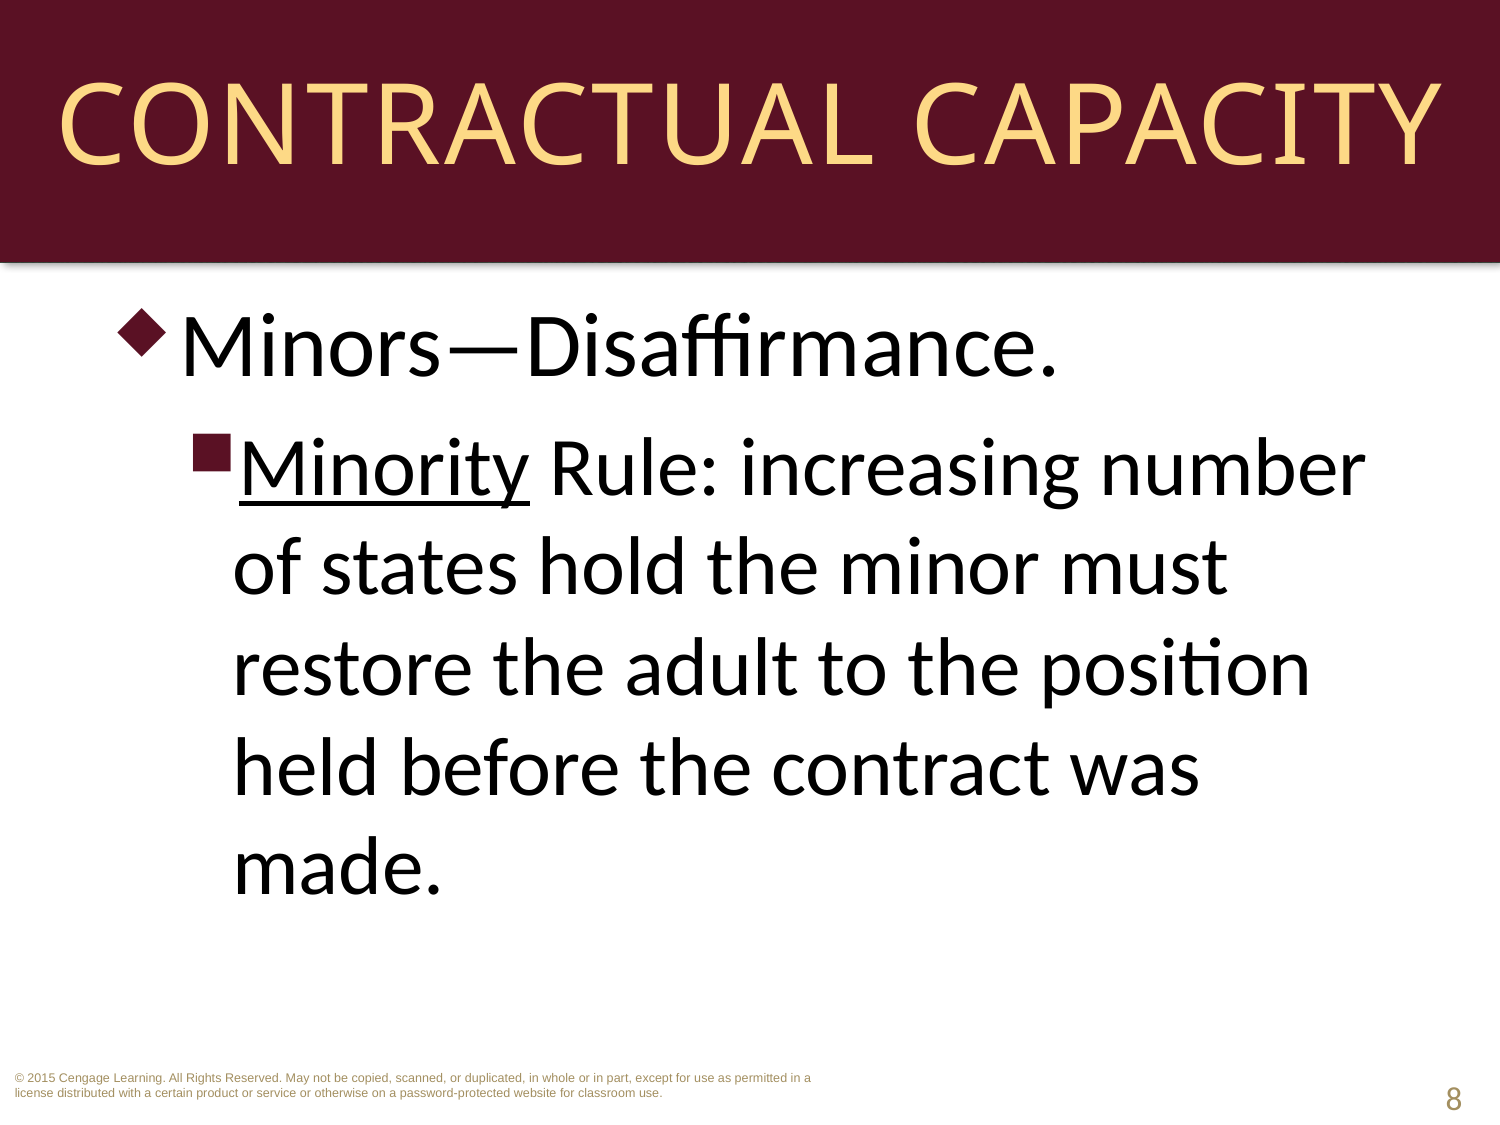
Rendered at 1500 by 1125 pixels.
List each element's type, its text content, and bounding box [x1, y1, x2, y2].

slide_number 8 [1112, 1062, 1463, 1125]
title Contractual Capacity [0, 0, 1500, 263]
list Minors—Disaffirmance. Minority Rule: increasing number of states hold the minor must restore the adult to the position held before the contract was made. [74, 277, 1438, 1051]
